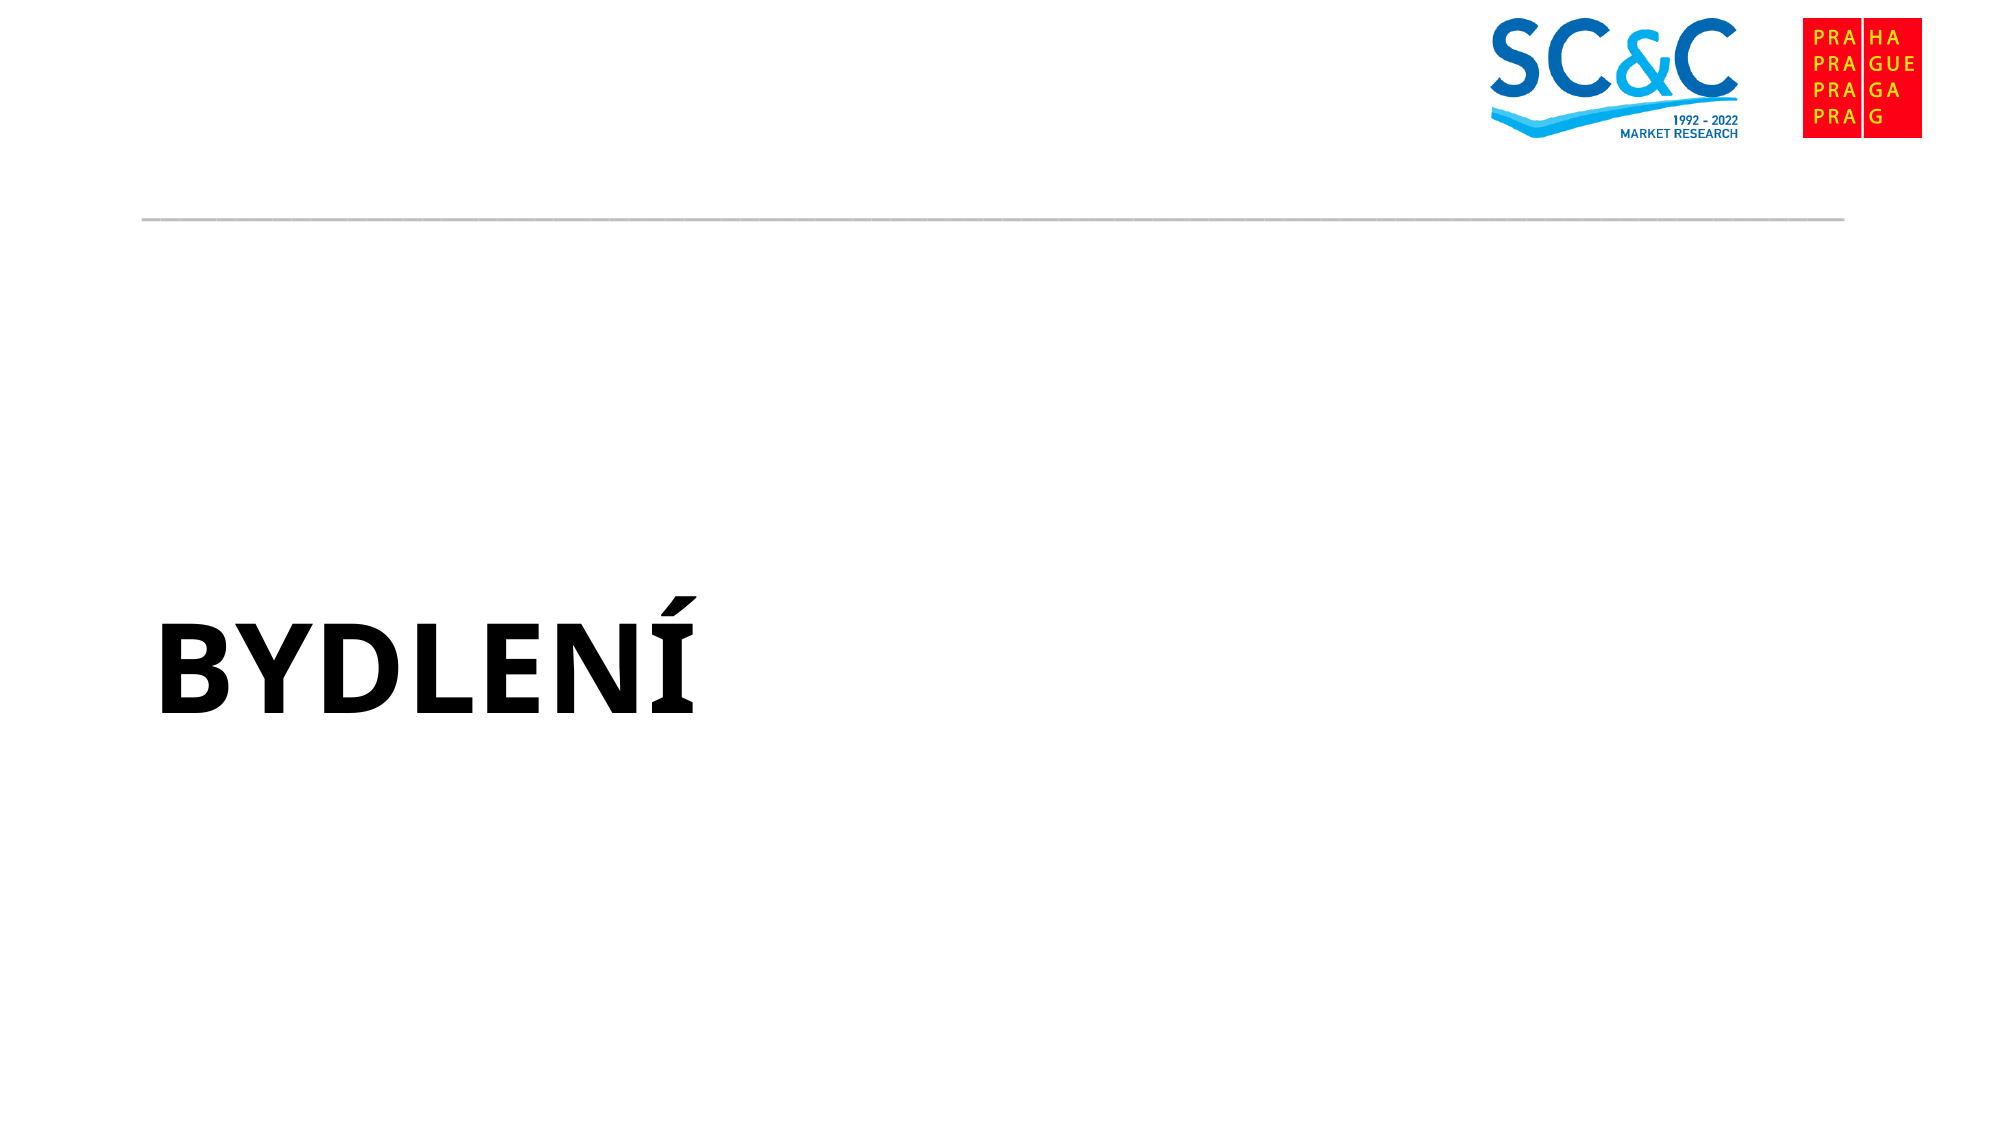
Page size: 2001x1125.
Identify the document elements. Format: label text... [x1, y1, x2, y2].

picture [1803, 18, 1922, 138]
picture [1546, 101, 1738, 138]
picture [1490, 18, 1738, 138]
title BYDLENÍ [136, 280, 1862, 749]
